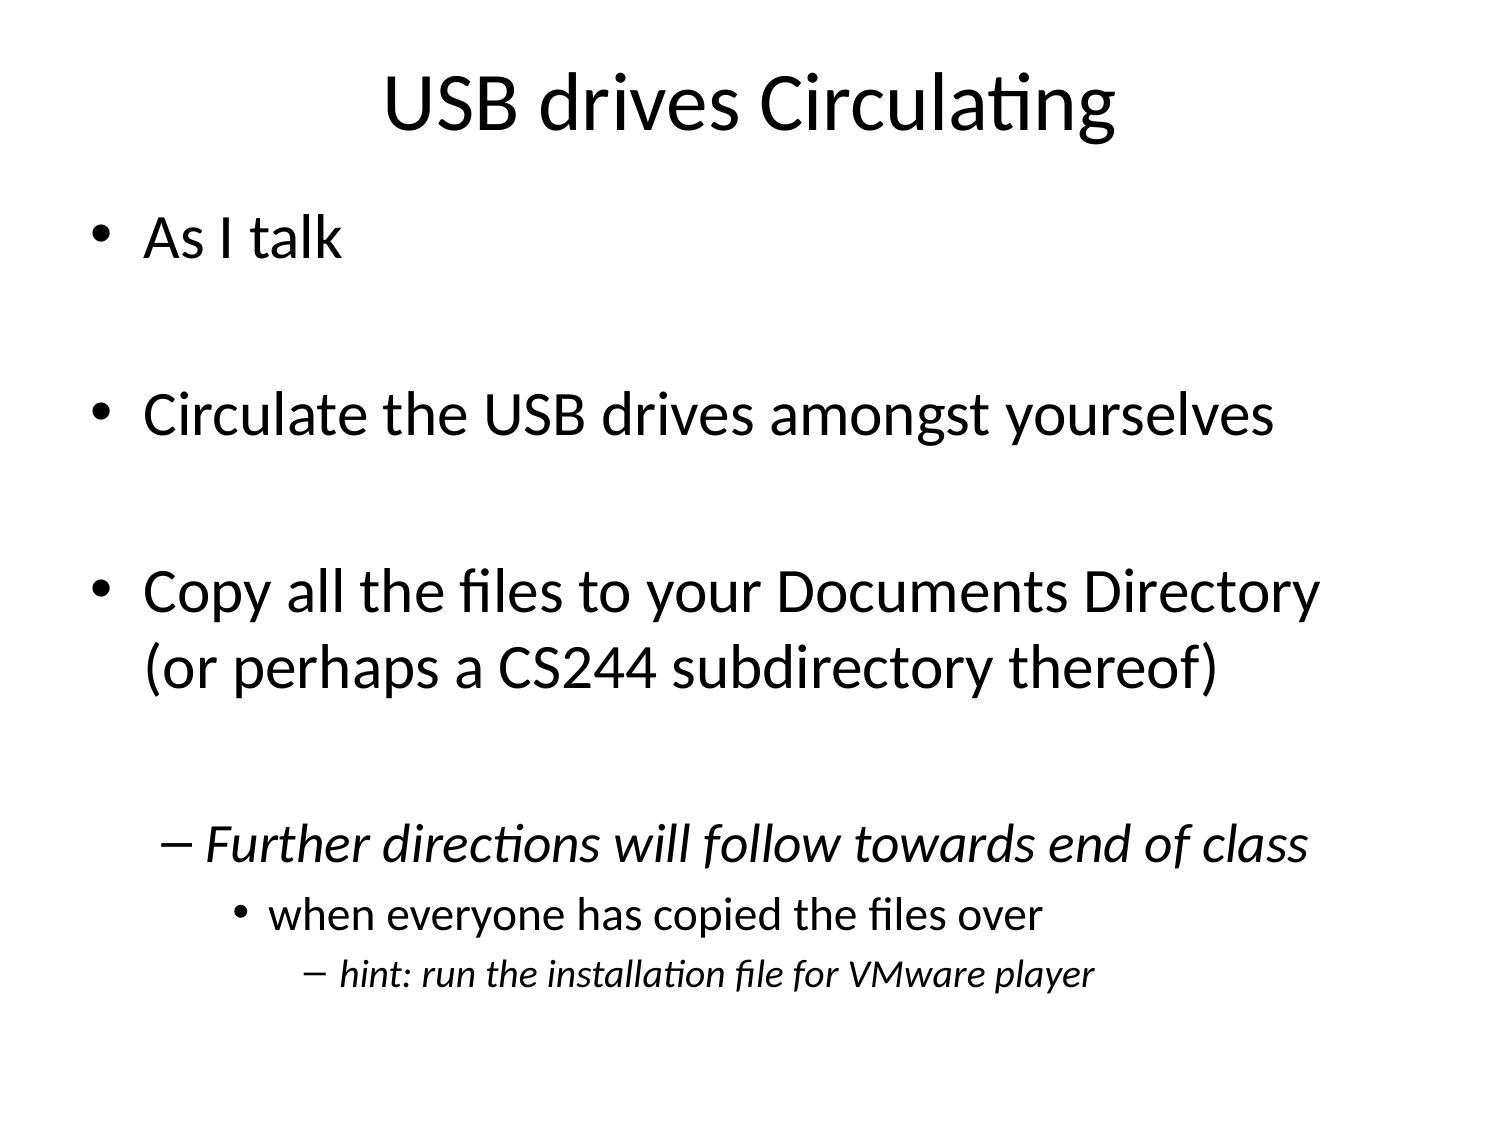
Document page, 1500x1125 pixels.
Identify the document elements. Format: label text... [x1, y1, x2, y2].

list As I talk Circulate the USB drives amongst yourselves Copy all the files to your Documents Directory (or perhaps a CS244 subdirectory thereof) Further directions will follow towards end of class when everyone has copied the files over hint: run the installation file for VMware player [75, 187, 1425, 1005]
title USB drives Circulating [75, 45, 1425, 150]
